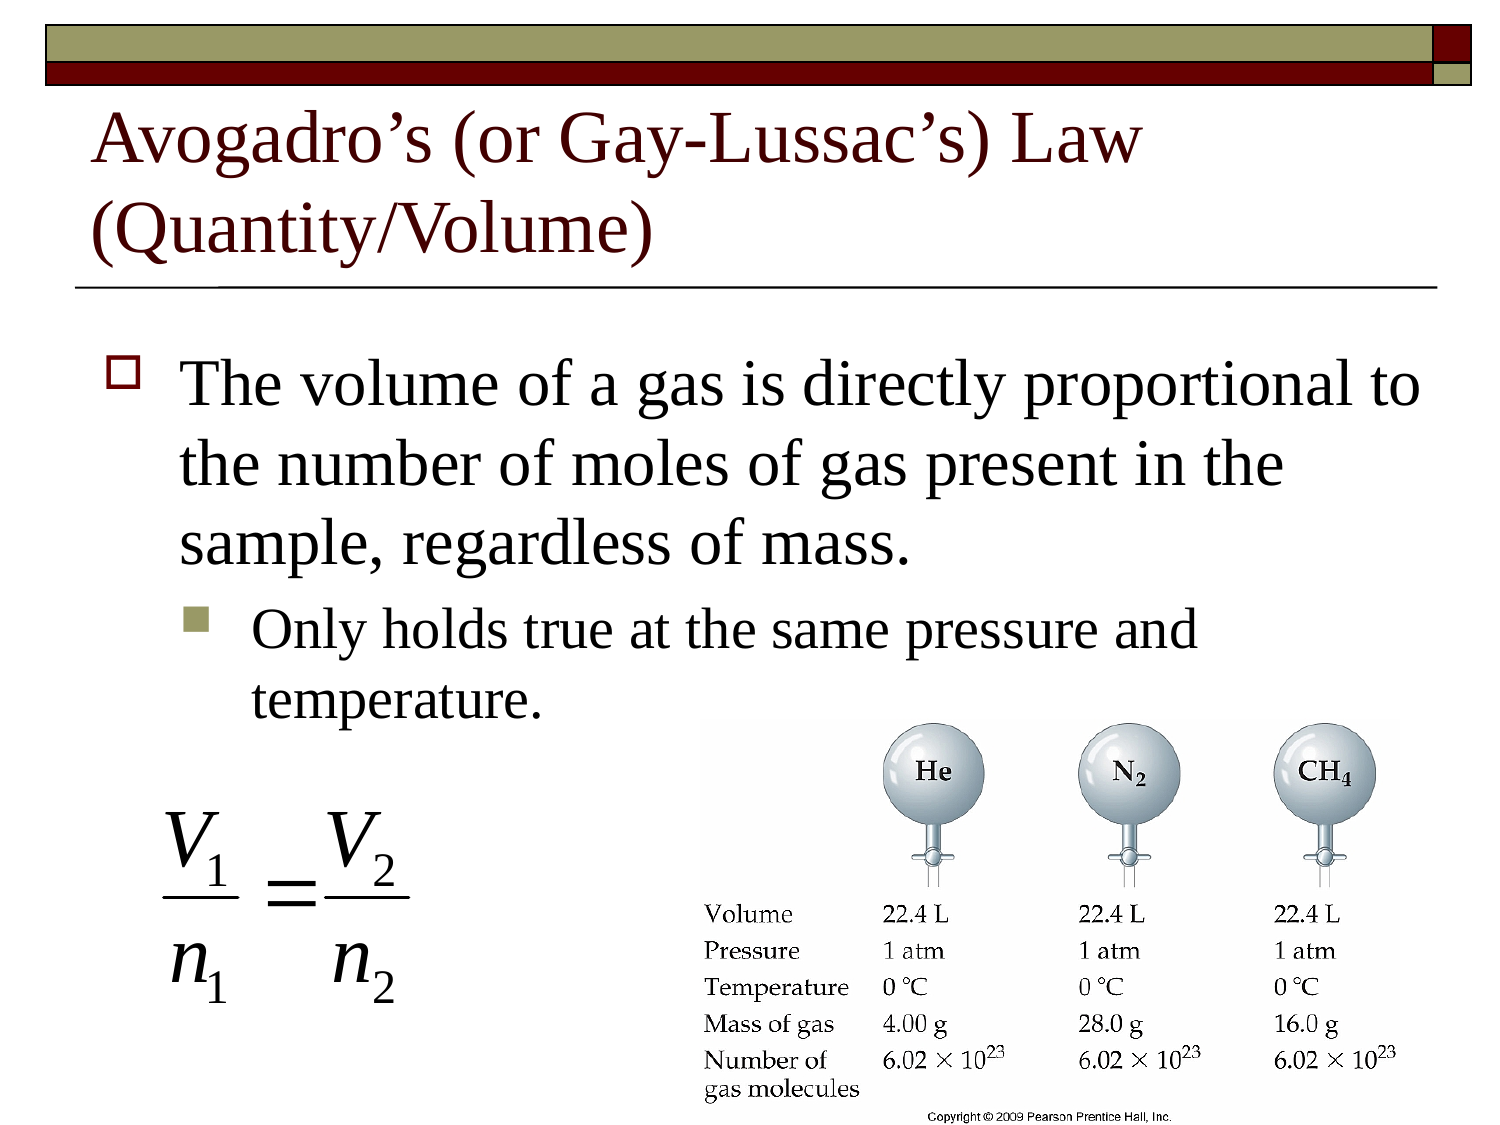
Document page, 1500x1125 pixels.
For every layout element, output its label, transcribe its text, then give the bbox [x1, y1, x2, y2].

list The volume of a gas is directly proportional to the number of moles of gas present in the sample, regardless of mass. Only holds true at the same pressure and temperature. [87, 330, 1470, 701]
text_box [149, 787, 426, 1022]
picture [699, 717, 1401, 1125]
title Avogadro’s (or Gay-Lussac’s) Law (Quantity/Volume) [74, 87, 1426, 276]
